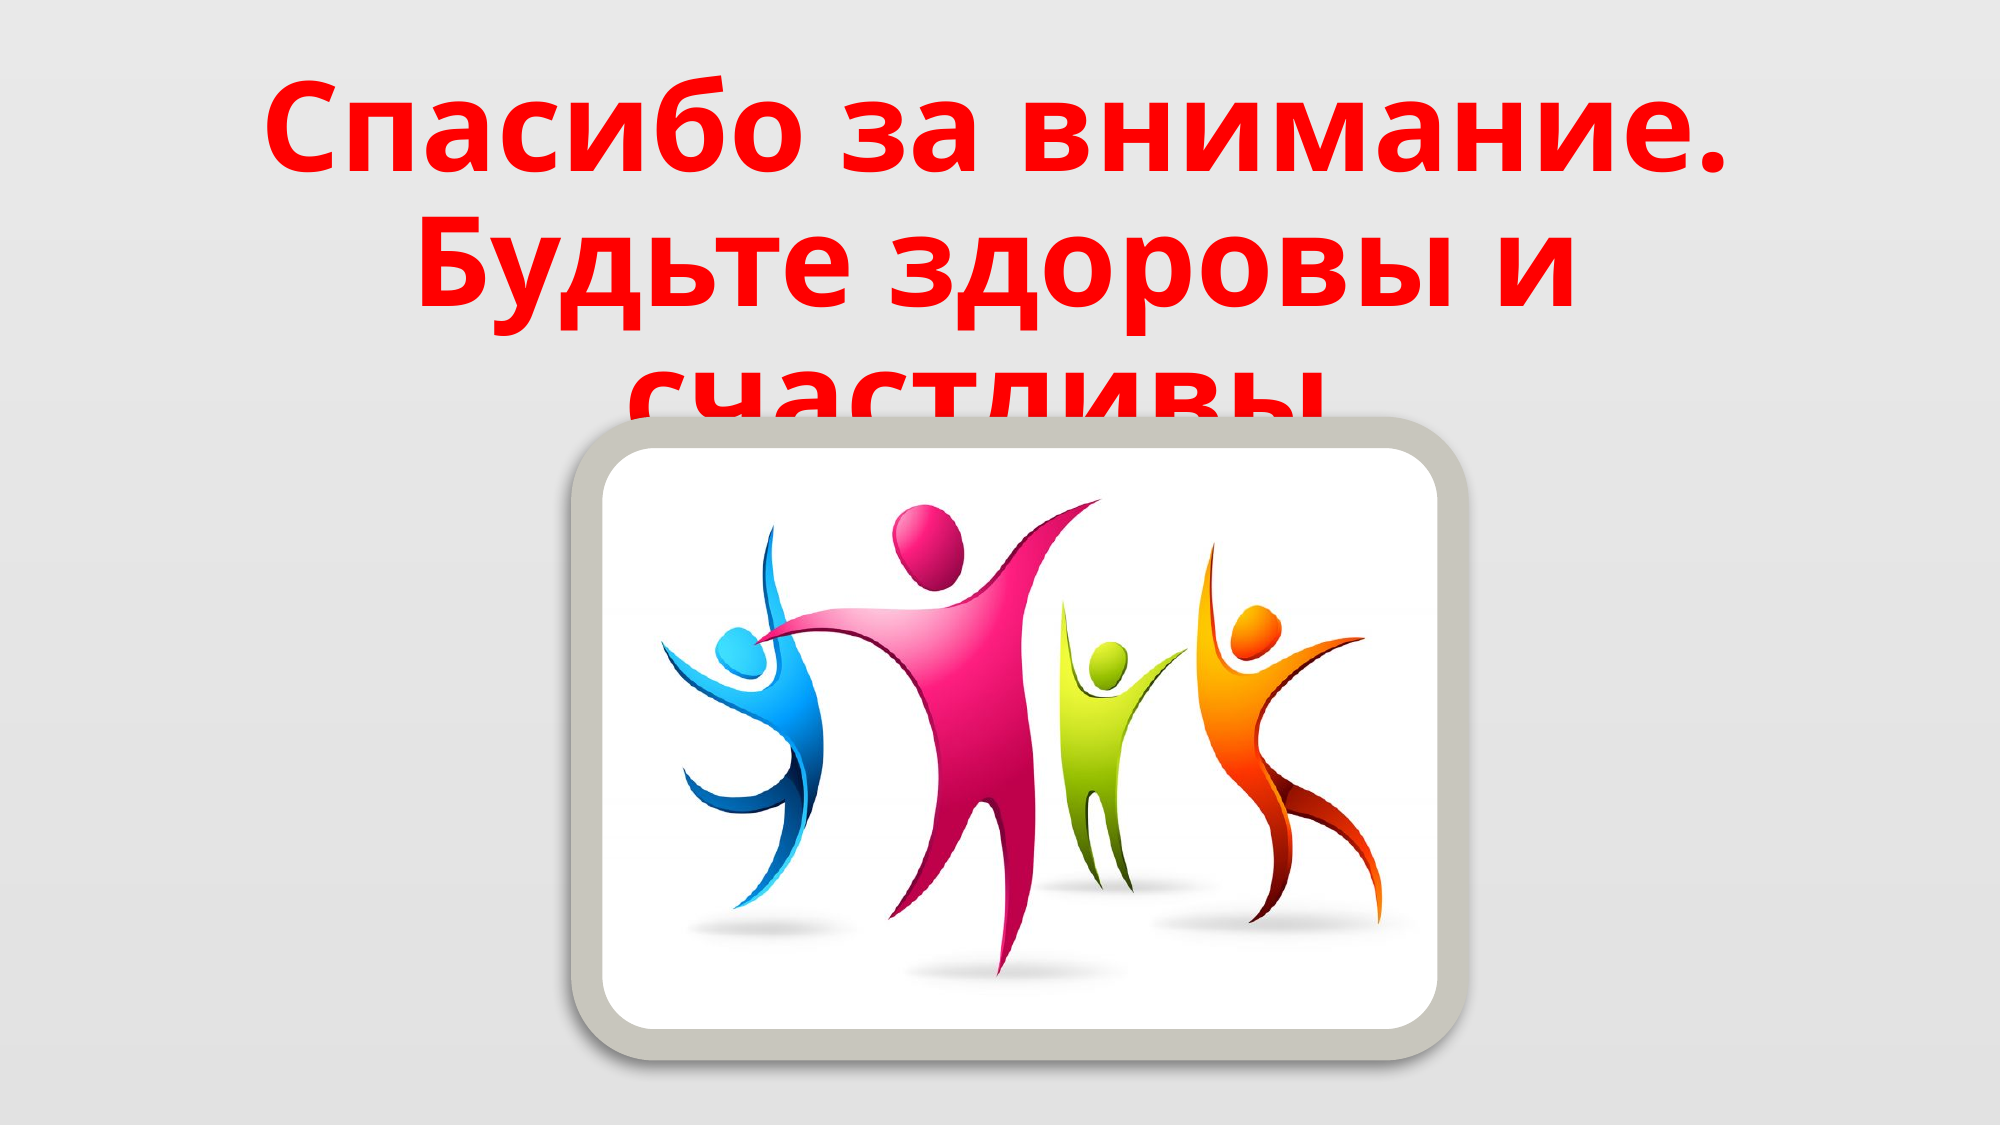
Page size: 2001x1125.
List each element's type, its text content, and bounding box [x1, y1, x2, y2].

title Спасибо за внимание. Будьте здоровы и счастливы. [133, 157, 1859, 375]
picture [586, 432, 1454, 1045]
